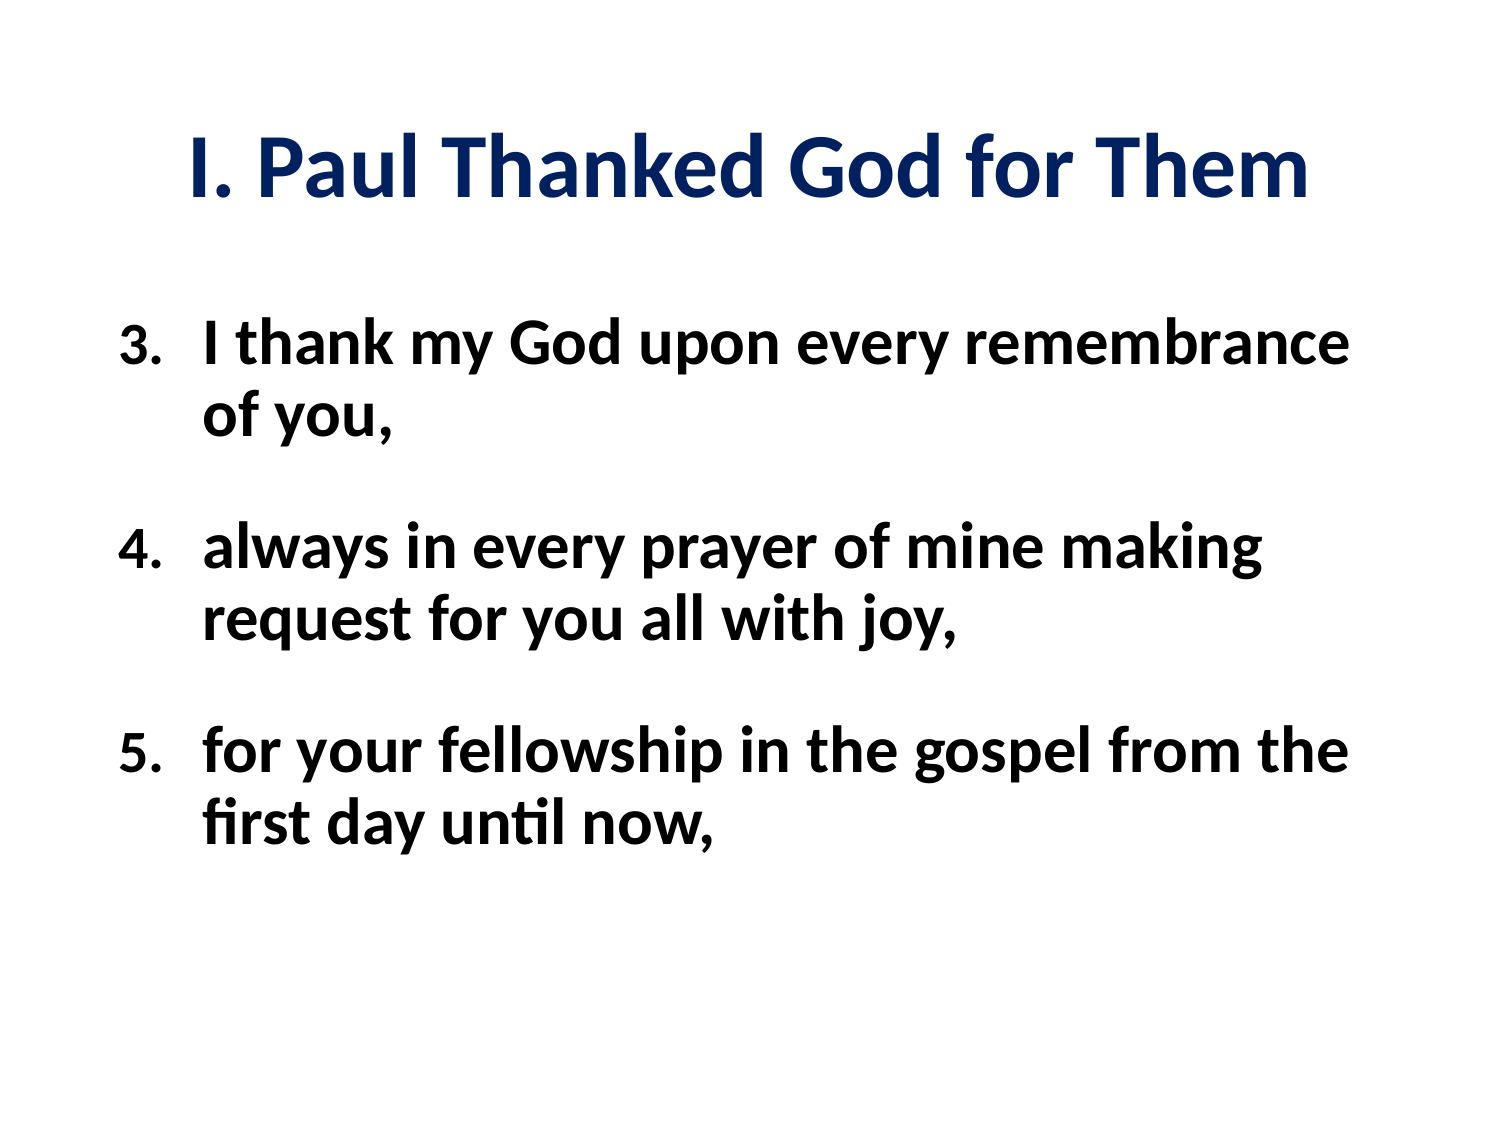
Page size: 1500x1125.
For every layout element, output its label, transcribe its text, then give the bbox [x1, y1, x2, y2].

list I thank my God upon every remembrance of you, always in every prayer of mine making request for you all with joy, for your fellowship in the gospel from the first day until now, [103, 299, 1397, 1014]
title I. Paul Thanked God for Them [103, 59, 1397, 275]
